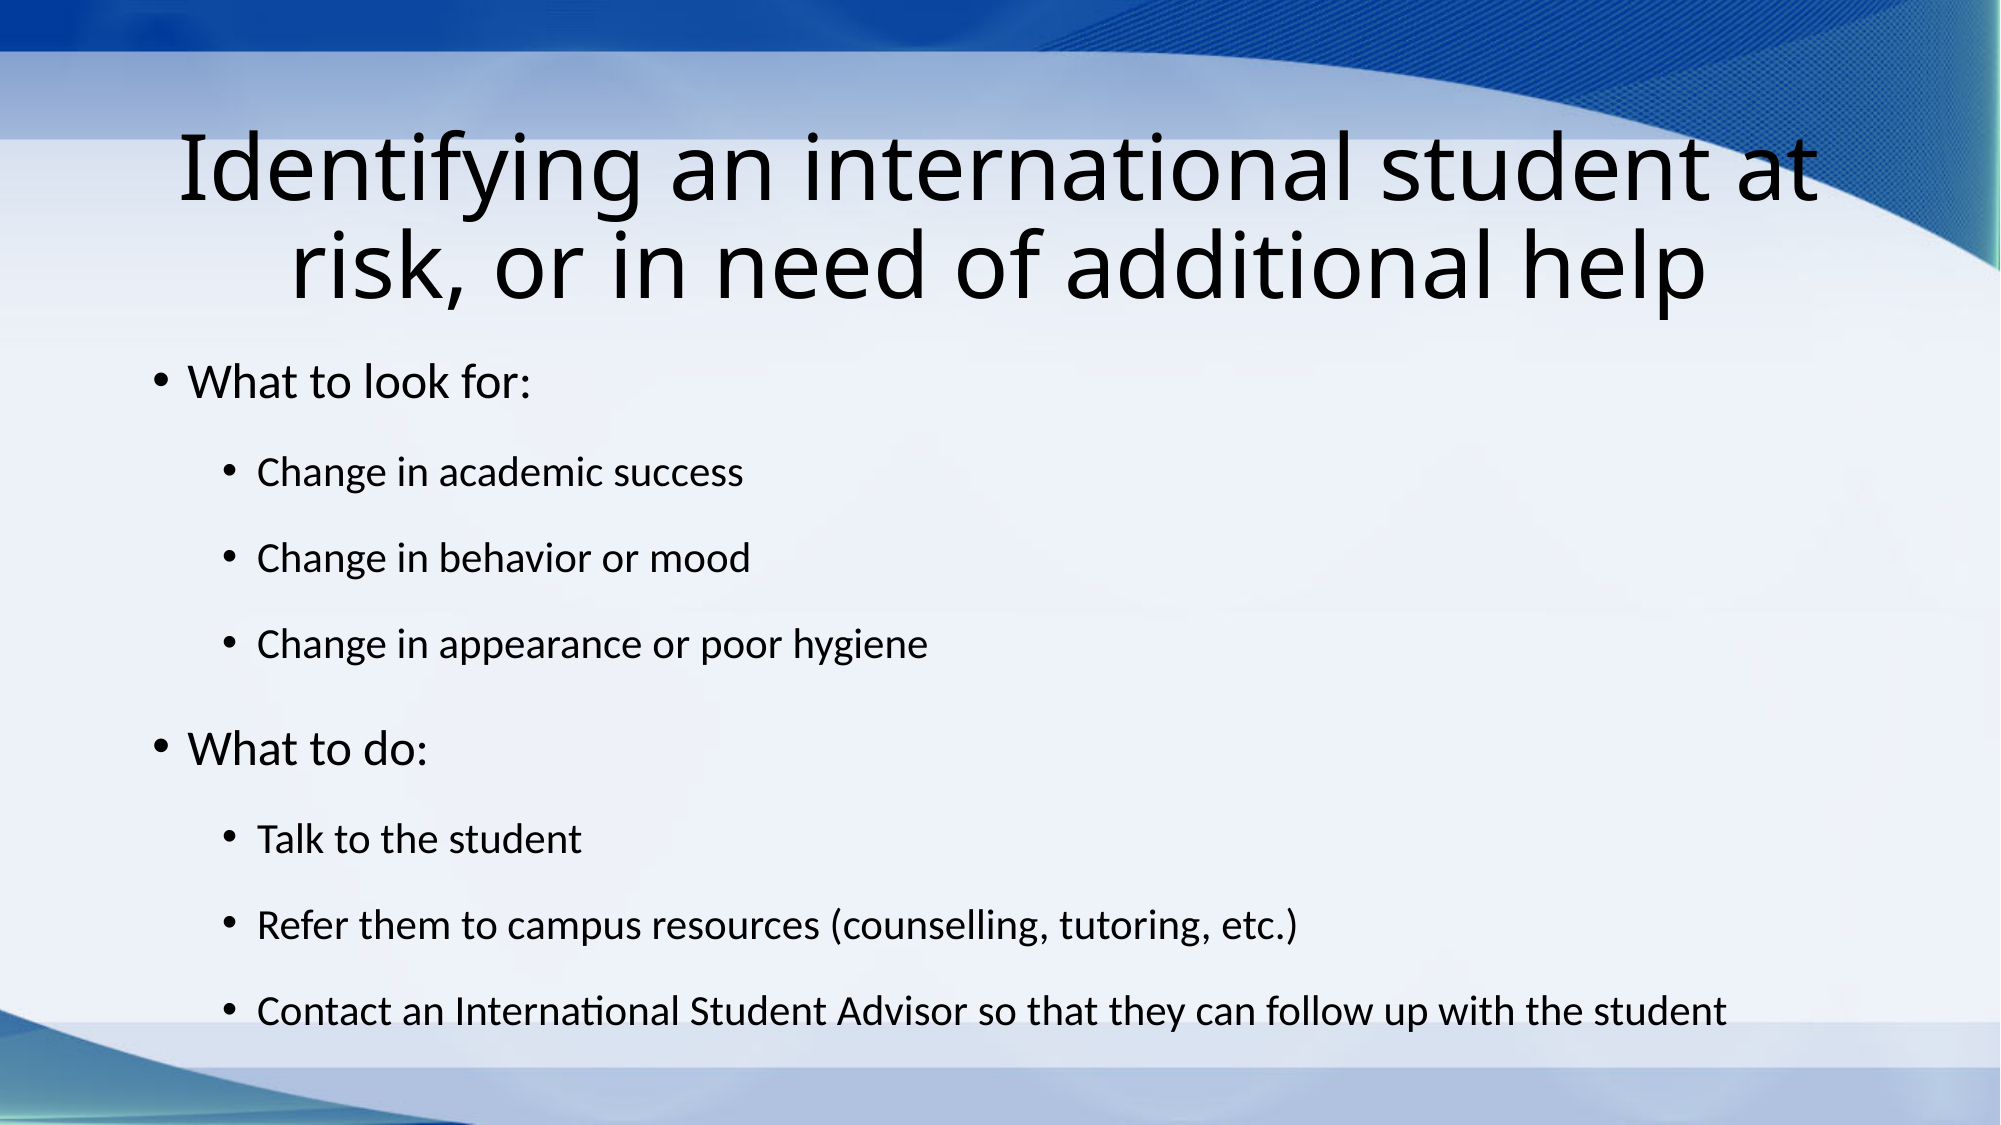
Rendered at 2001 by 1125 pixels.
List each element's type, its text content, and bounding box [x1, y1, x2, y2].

picture [0, 0, 2001, 1125]
title Identifying an international student at risk, or in need of additional help [137, 111, 1863, 311]
list What to look for: Change in academic success Change in behavior or mood Change in appearance or poor hygiene What to do: Talk to the student Refer them to campus resources (counselling, tutoring, etc.) Contact an International Student Advisor so that they can follow up with the student [137, 311, 1863, 1044]
